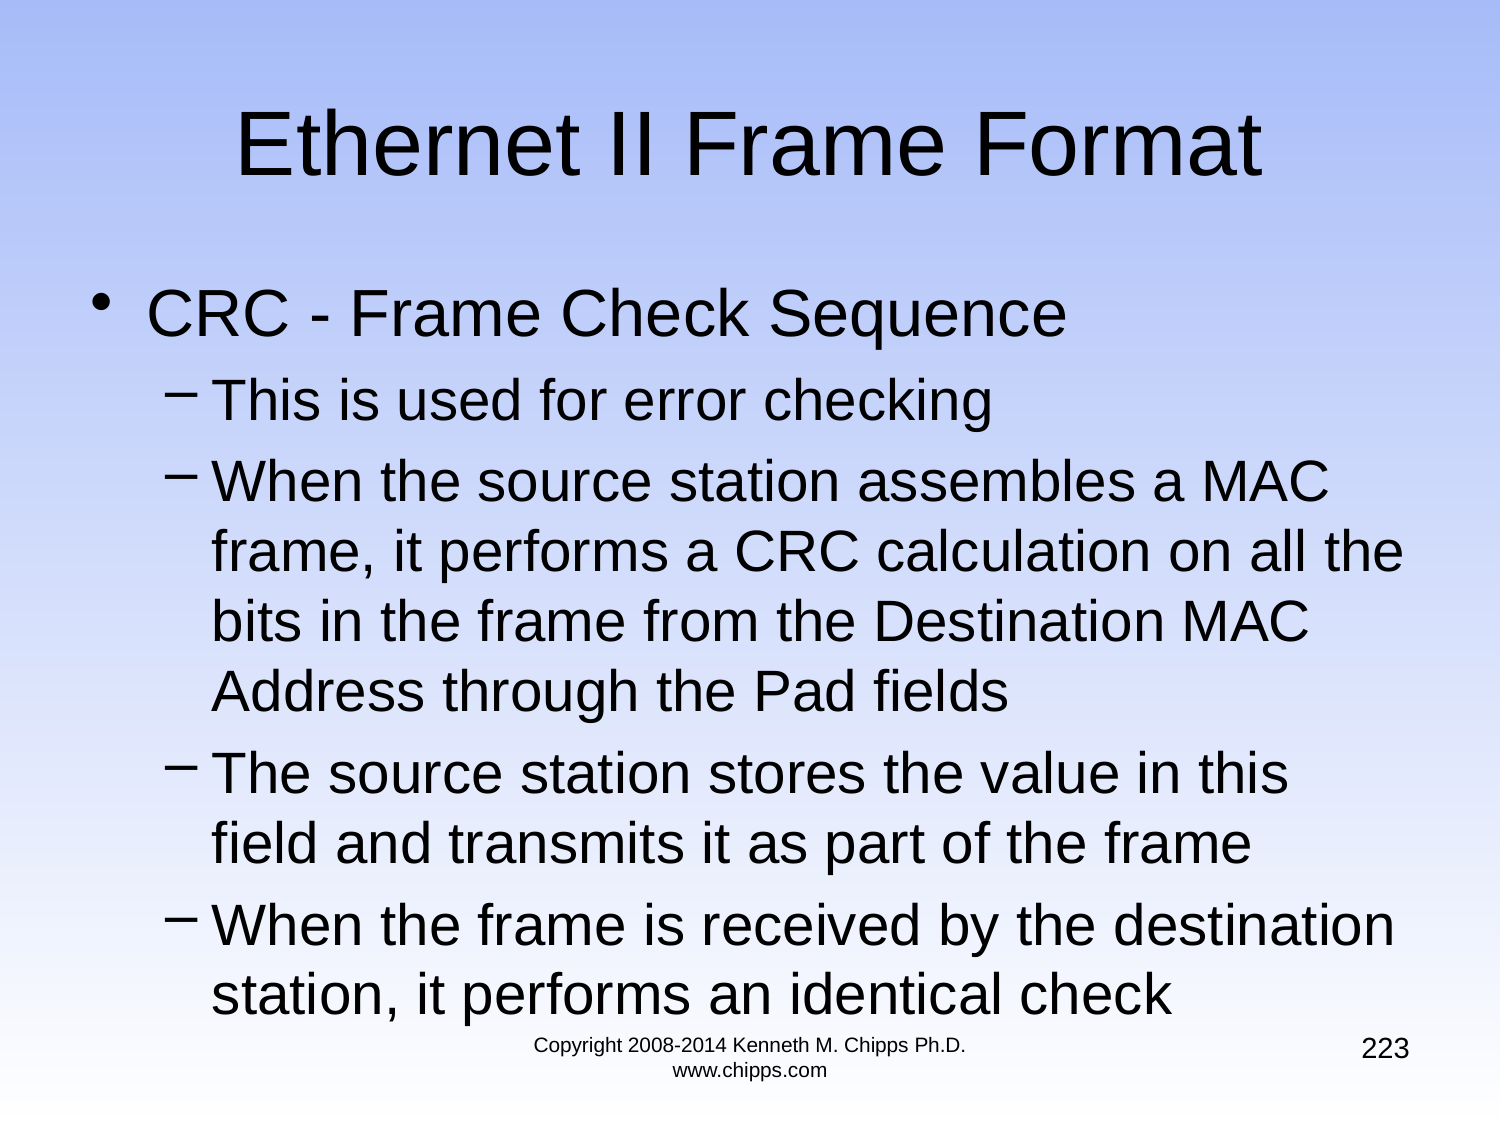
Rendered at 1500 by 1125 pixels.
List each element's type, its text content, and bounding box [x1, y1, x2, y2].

footer Copyright 2008-2014 Kenneth M. Chipps Ph.D. www.chipps.com [449, 1024, 1051, 1103]
title Ethernet II Frame Format [74, 44, 1426, 233]
slide_number 135 [0, 114, 74, 118]
slide_number 223 [1074, 1021, 1426, 1101]
list CRC - Frame Check Sequence This is used for error checking When the source station assembles a MAC frame, it performs a CRC calculation on all the bits in the frame from the Destination MAC Address through the Pad fields The source station stores the value in this field and transmits it as part of the frame When the frame is received by the destination station, it performs an identical check [74, 262, 1426, 1006]
slide_number 135 [1426, 114, 1500, 118]
